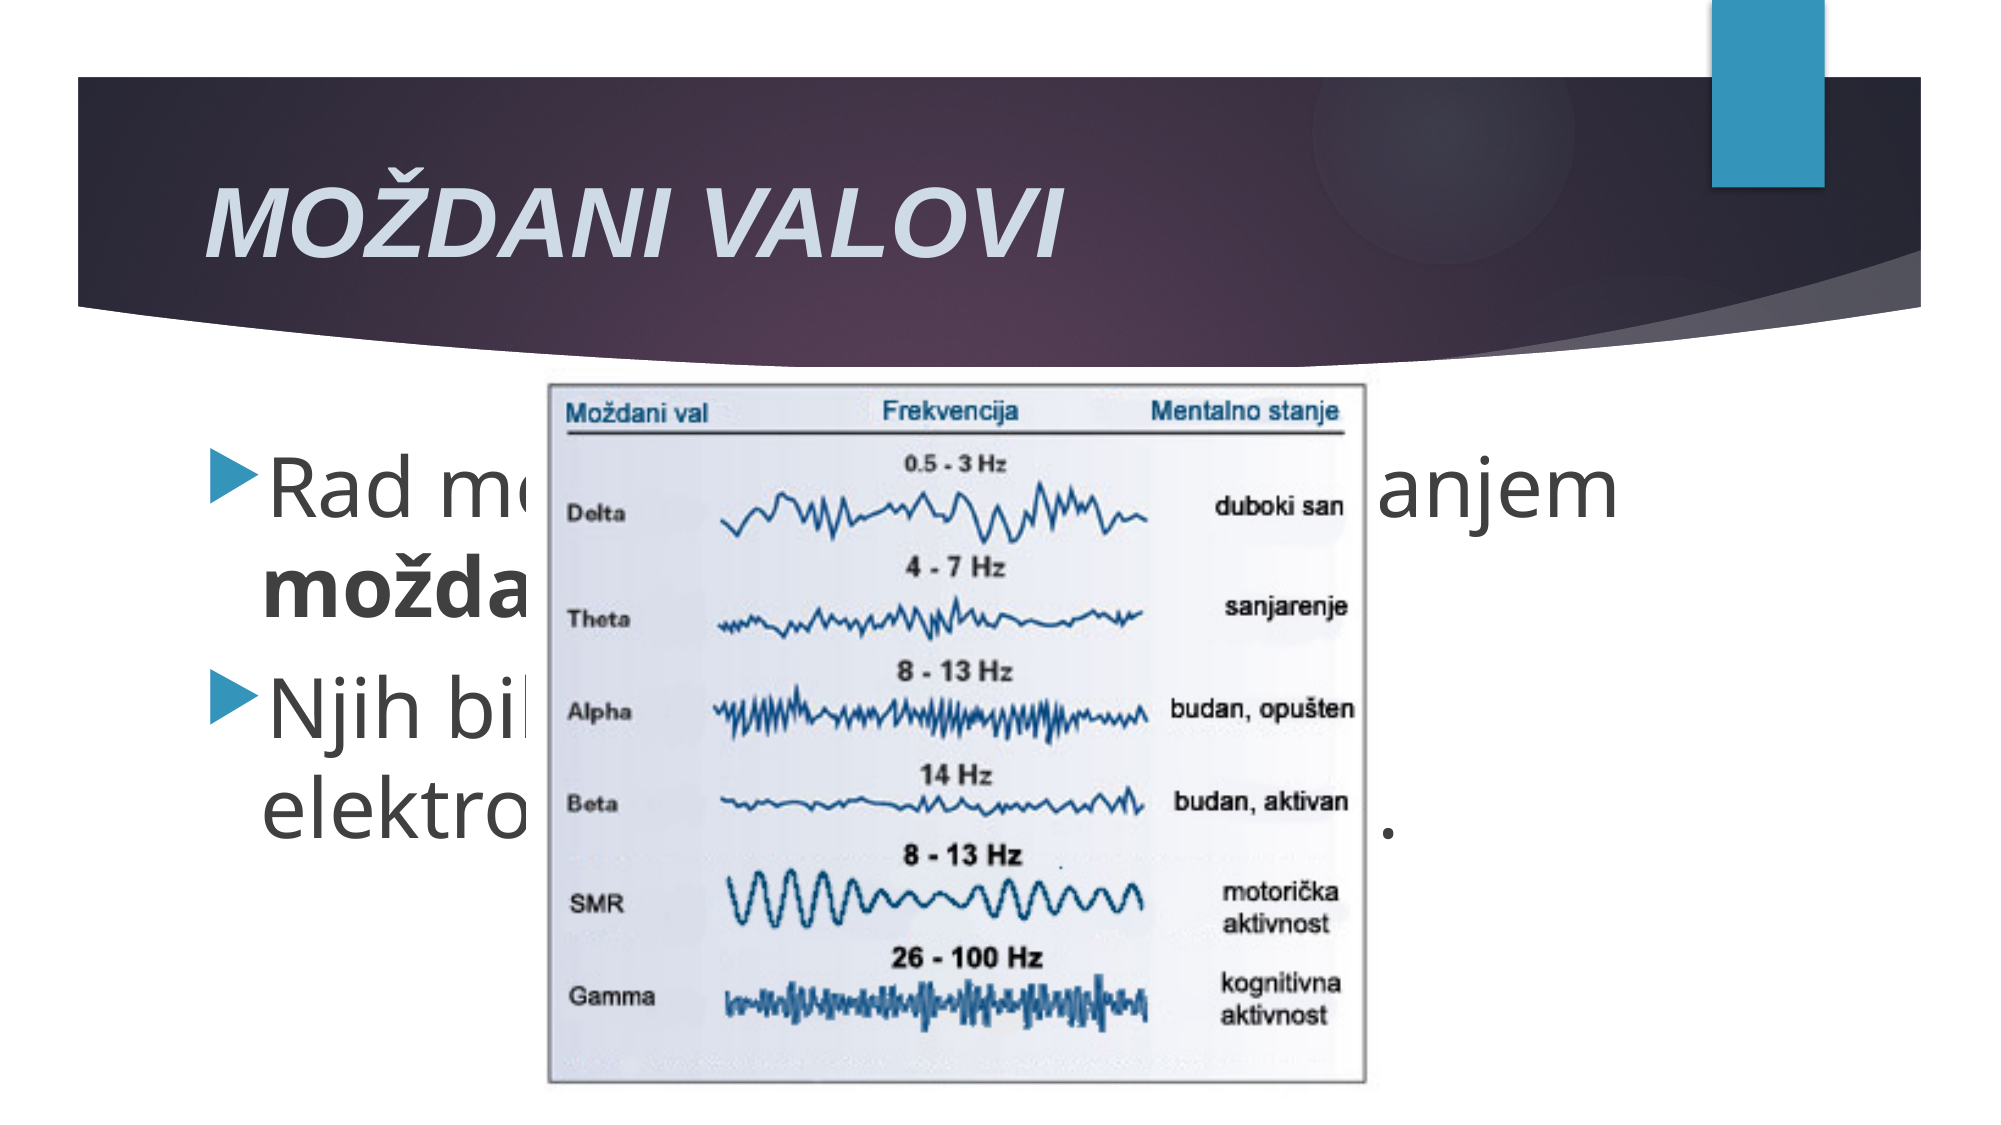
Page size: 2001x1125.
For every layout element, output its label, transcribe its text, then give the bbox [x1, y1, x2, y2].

list Rad mozga pratimo promatranjem moždanih valova. Njih bilježimo elektroencefalografom (EEG). [1386, 427, 1638, 988]
picture [526, 367, 1380, 1099]
title MOŽDANI VALOVI [189, 159, 1627, 276]
list Rad mozga pratimo promatranjem moždanih valova. Njih bilježimo elektroencefalografom (EEG). [189, 427, 520, 988]
